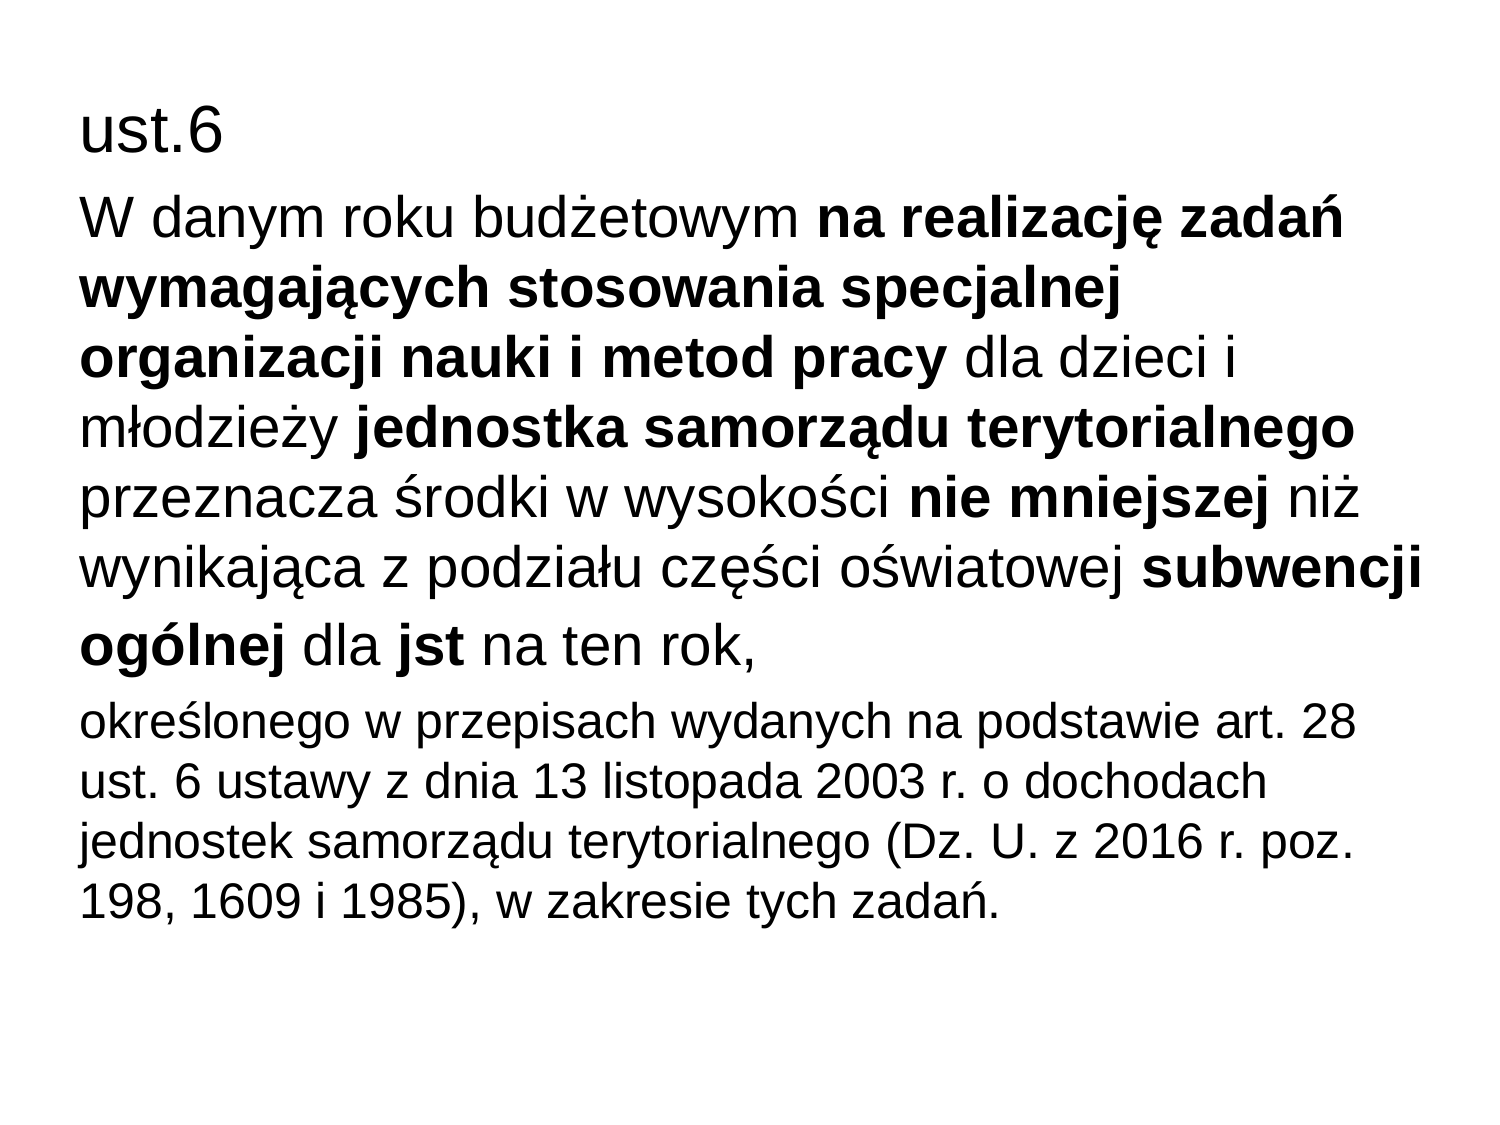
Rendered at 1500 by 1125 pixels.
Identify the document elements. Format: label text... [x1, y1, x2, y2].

list ust.6 W danym roku budżetowym na realizację zadań wymagających stosowania specjalnej organizacji nauki i metod pracy dla dzieci i młodzieży jednostka samorządu terytorialnego przeznacza środki w wysokości nie mniejszej niż wynikająca z podziału części oświatowej subwencji ogólnej dla jst na ten rok, określonego w przepisach wydanych na podstawie art. 28 ust. 6 ustawy z dnia 13 listopada 2003 r. o dochodach jednostek samorządu terytorialnego (Dz. U. z 2016 r. poz. 198, 1609 i 1985), w zakresie tych zadań. [64, 78, 1459, 1035]
